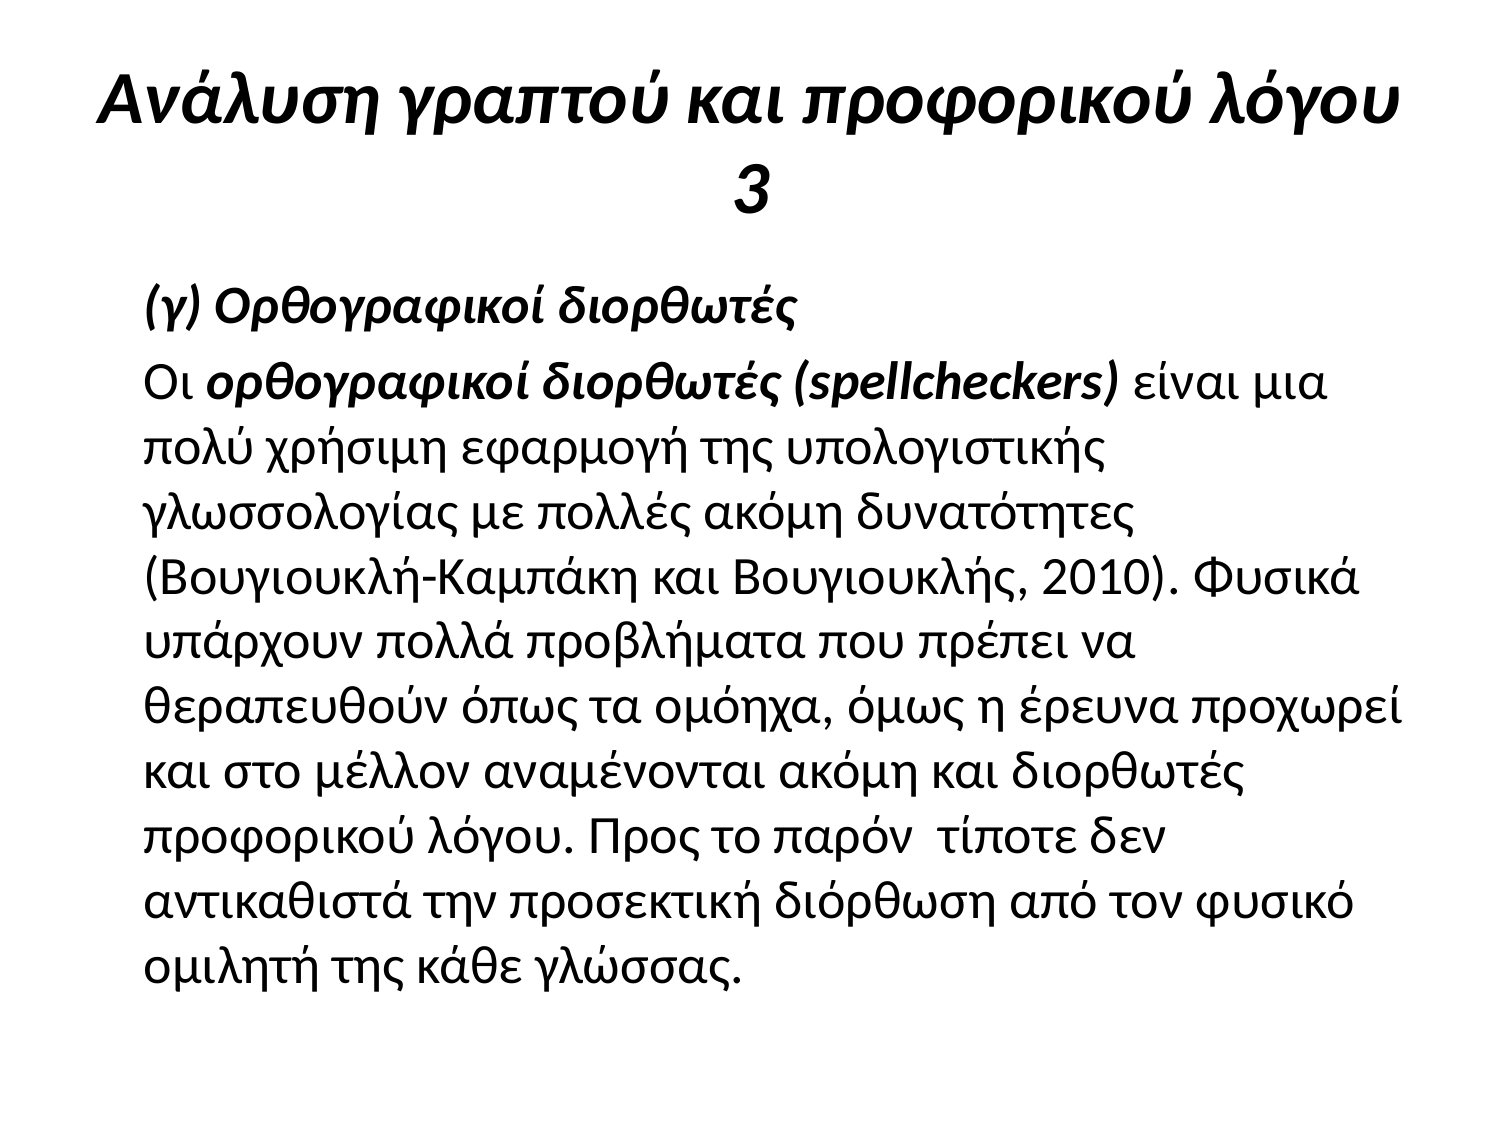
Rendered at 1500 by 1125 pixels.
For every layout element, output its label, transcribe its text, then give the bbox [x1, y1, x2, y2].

title Ανάλυση γραπτού και προφορικού λόγου 3 [75, 45, 1425, 233]
list (γ) Ορθογραφικοί διορθωτές Οι ορθογραφικοί διορθωτές (spellcheckers) είναι μια πολύ χρήσιμη εφαρμογή της υπολογιστικής γλωσσολογίας με πολλές ακόμη δυνατότητες (Βουγιουκλή-Καμπάκη και Βουγιουκλής, 2010). Φυσικά υπάρχουν πολλά προβλήματα που πρέπει να θεραπευθούν όπως τα ομόηχα, όμως η έρευνα προχωρεί και στο μέλλον αναμένονται ακόμη και διορθωτές προφορικού λόγου. Προς το παρόν τίποτε δεν αντικαθιστά την προσεκτική διόρθωση από τον φυσικό ομιλητή της κάθε γλώσσας. [75, 262, 1425, 1005]
